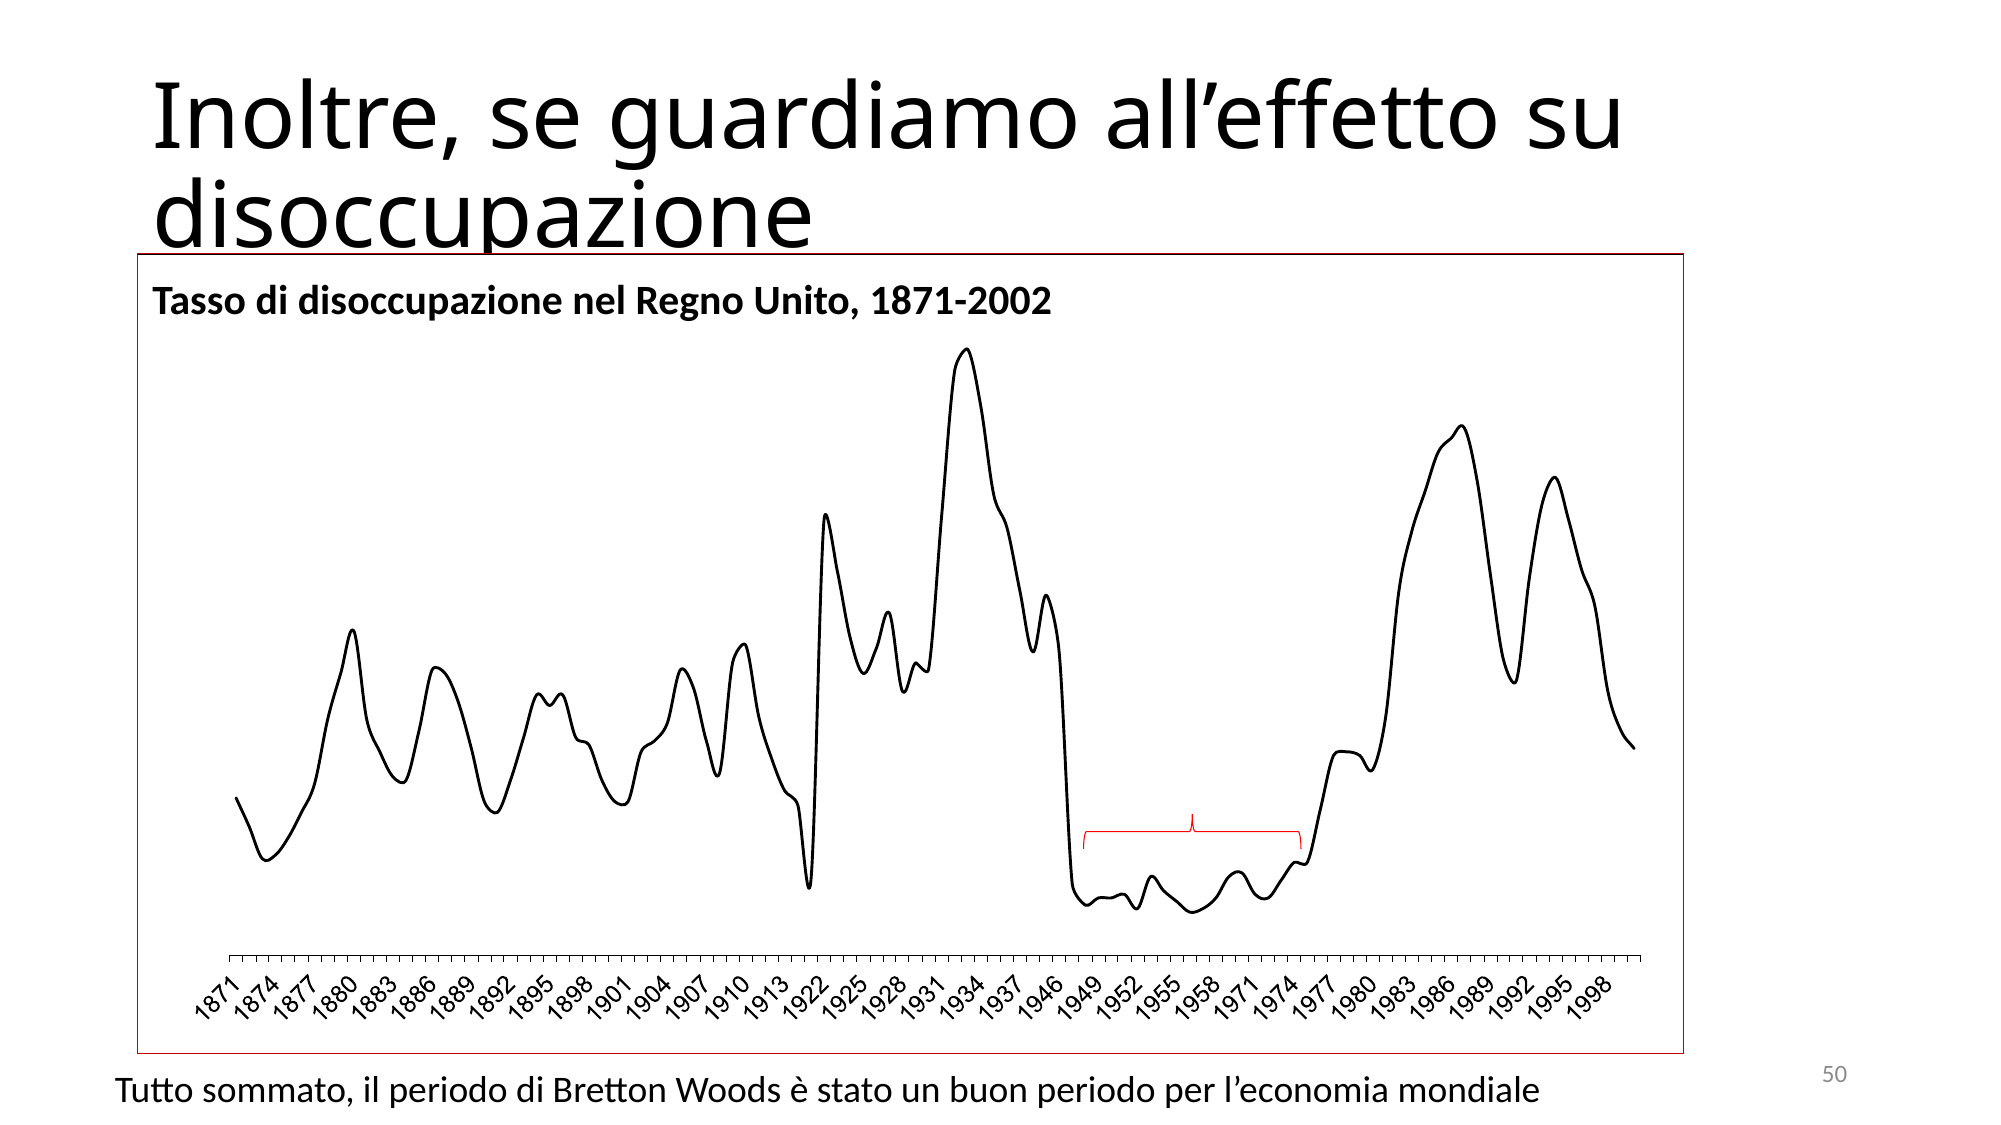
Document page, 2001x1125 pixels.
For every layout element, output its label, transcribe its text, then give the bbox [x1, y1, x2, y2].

text_box Tutto sommato, il periodo di Bretton Woods è stato un buon periodo per l’economia mondiale [99, 1057, 1763, 1118]
picture [137, 253, 1684, 1054]
title Inoltre, se guardiamo all’effetto su disoccupazione [137, 59, 1863, 278]
slide_number 50 [1412, 1042, 1863, 1103]
